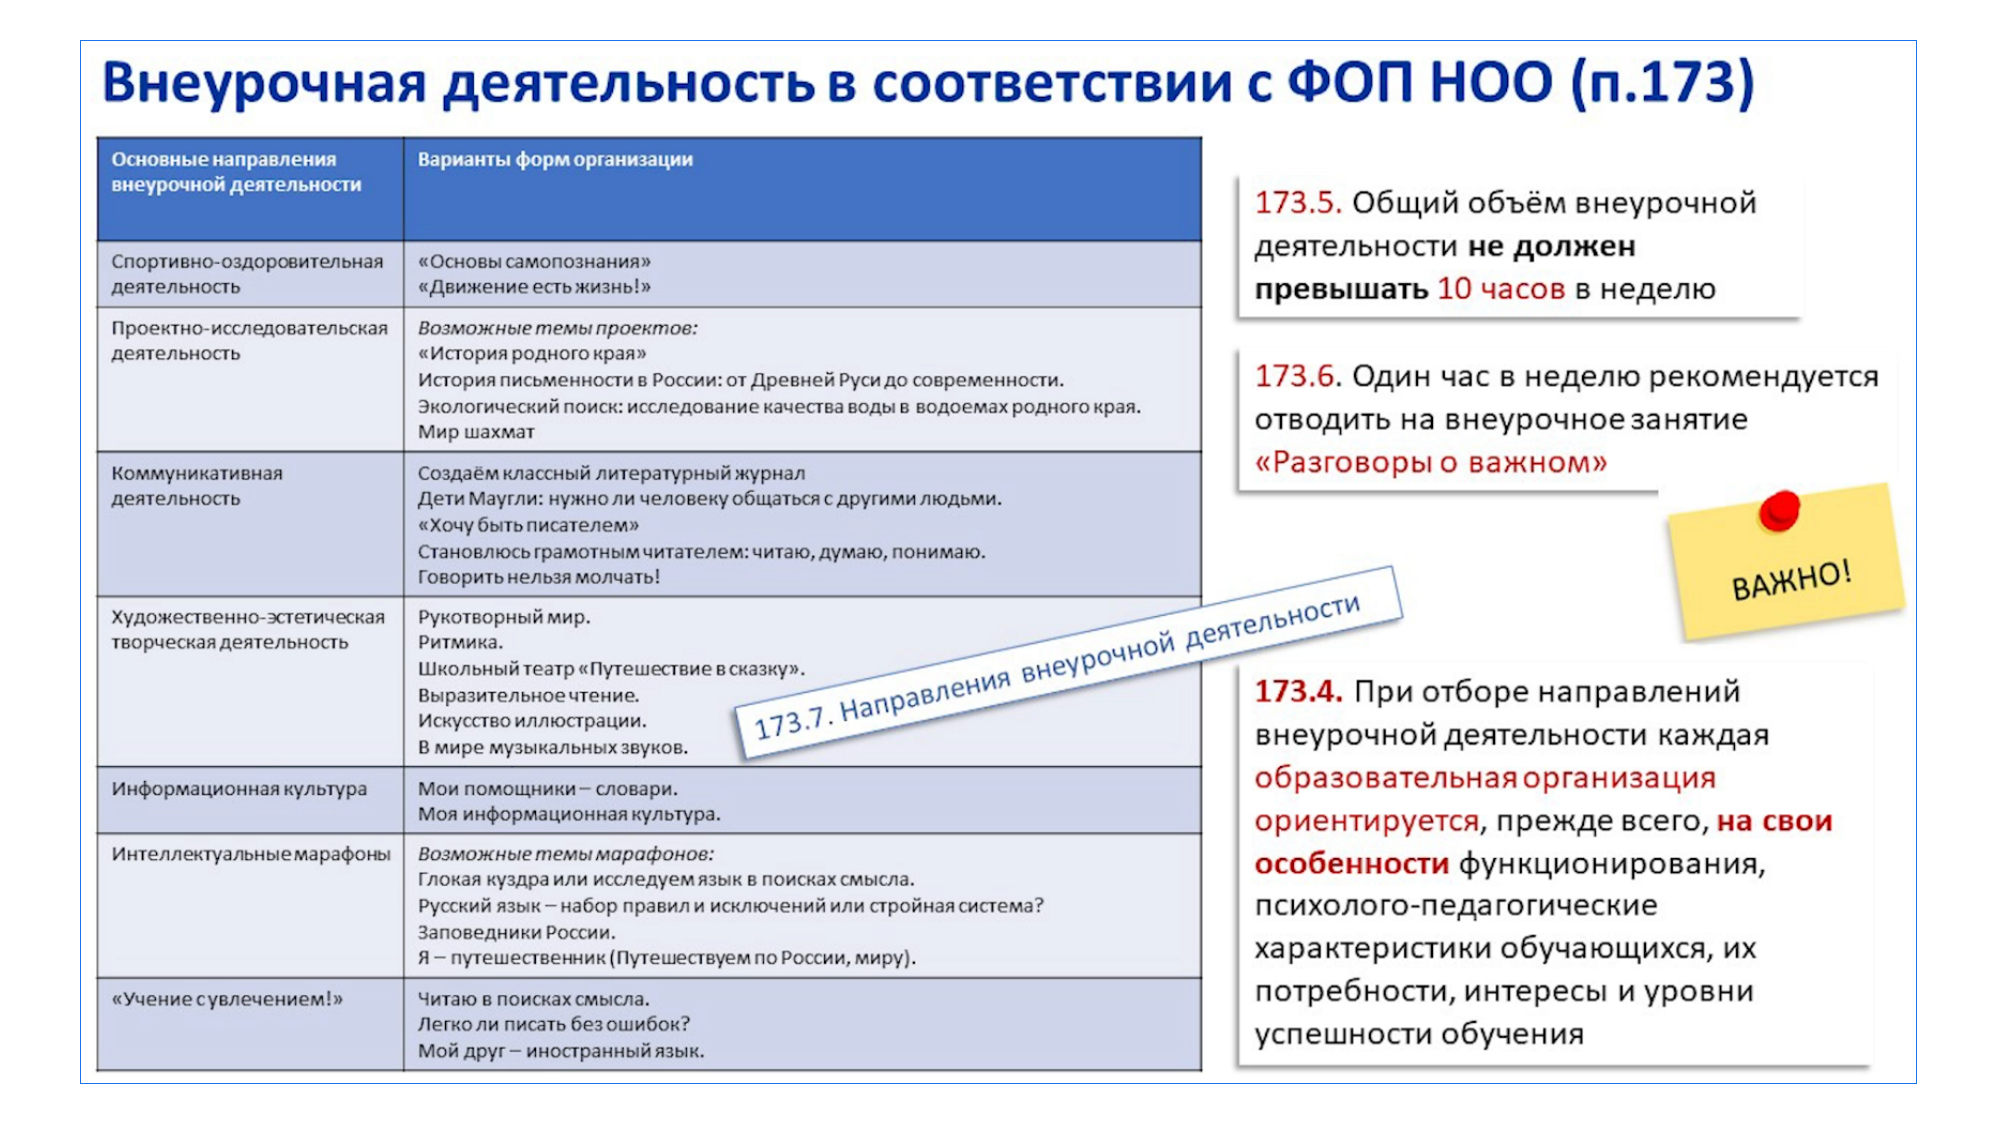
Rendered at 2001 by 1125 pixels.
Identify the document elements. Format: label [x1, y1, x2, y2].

picture [80, 40, 1917, 1084]
